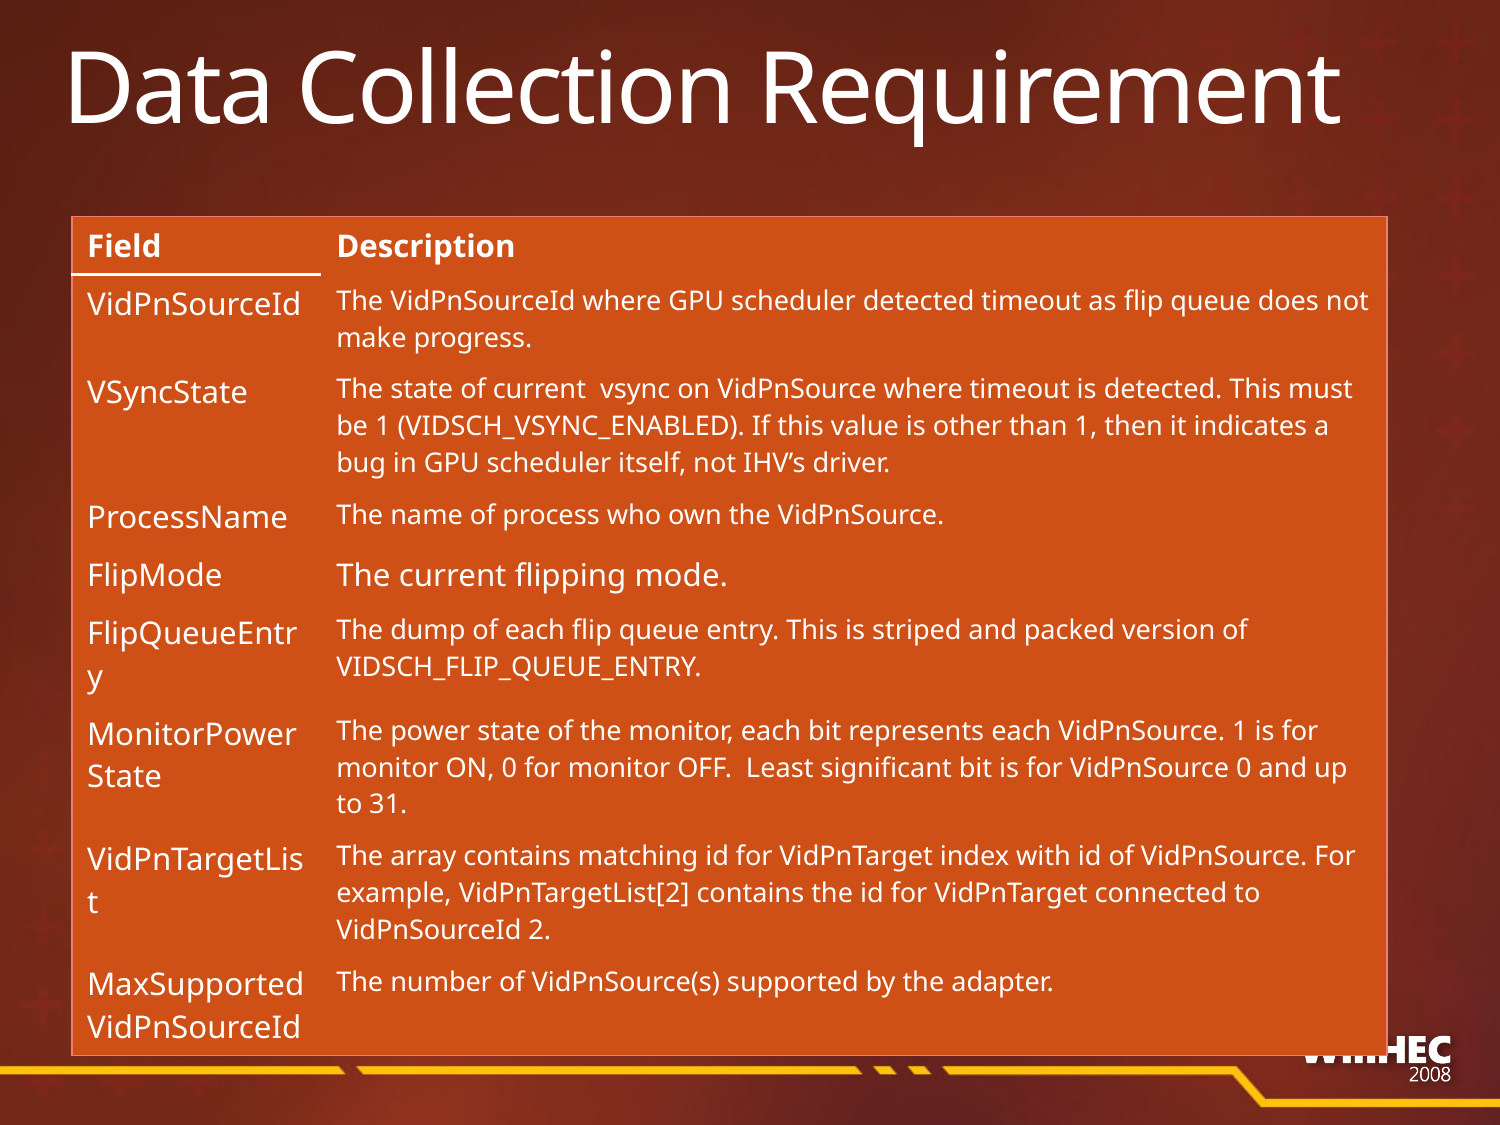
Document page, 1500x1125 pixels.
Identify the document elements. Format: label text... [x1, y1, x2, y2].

table_cell The power state of the monitor, each bit represents each VidPnSource. 1 is for monitor ON, 0 for monitor OFF. Least significant bit is for VidPnSource 0 and up to 31. [321, 704, 1386, 829]
table_cell The array contains matching id for VidPnTarget index with id of VidPnSource. For example, VidPnTargetList[2] contains the id for VidPnTarget connected to VidPnSourceId 2. [321, 829, 1386, 955]
table_cell VidPnSourceId [73, 276, 321, 363]
picture [0, 0, 1500, 1125]
table_cell The state of current vsync on VidPnSource where timeout is detected. This must be 1 (VIDSCH_VSYNC_ENABLED). If this value is other than 1, then it indicates a bug in GPU scheduler itself, not IHV’s driver. [321, 363, 1386, 488]
title Data Collection Requirement [62, 37, 1438, 147]
table_header Description [321, 217, 1386, 274]
table_cell VSyncState [73, 363, 321, 488]
table_cell FlipQueueEntry [73, 604, 321, 704]
table_cell MonitorPowerState [73, 704, 321, 829]
table_cell MaxSupportedVidPnSourceId [73, 955, 321, 1055]
table_cell FlipMode [73, 546, 321, 604]
table_cell The dump of each flip queue entry. This is striped and packed version of VIDSCH_FLIP_QUEUE_ENTRY. [321, 604, 1386, 704]
table_header Field [73, 217, 321, 273]
table_cell The VidPnSourceId where GPU scheduler detected timeout as flip queue does not make progress. [321, 274, 1386, 363]
table_cell ProcessName [73, 488, 321, 546]
table_cell The number of VidPnSource(s) supported by the adapter. [321, 955, 1386, 1055]
table_cell The name of process who own the VidPnSource. [321, 488, 1386, 546]
table_cell VidPnTargetList [73, 829, 321, 955]
table_cell The current flipping mode. [321, 546, 1386, 604]
